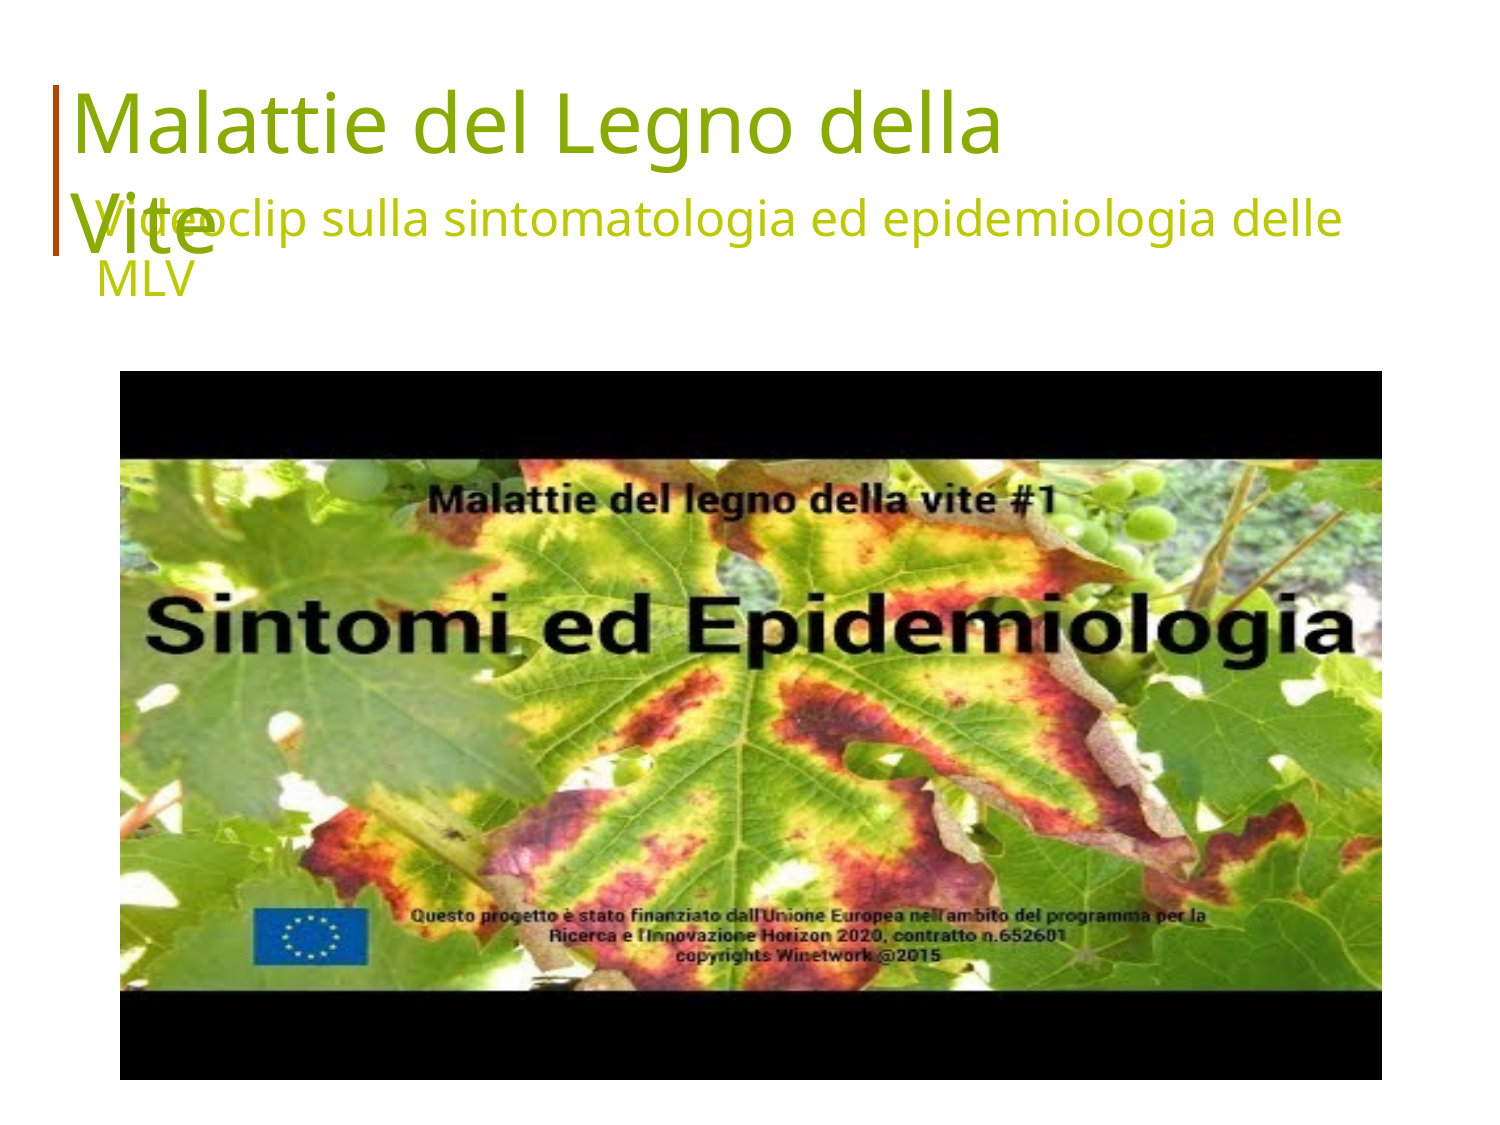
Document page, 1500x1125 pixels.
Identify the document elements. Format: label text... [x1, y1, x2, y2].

text_box Videoclip sulla sintomatologia ed epidemiologia delle MLV [80, 178, 1383, 314]
text_box Malattie del Legno della Vite [55, 62, 1153, 278]
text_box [119, 370, 1383, 1081]
